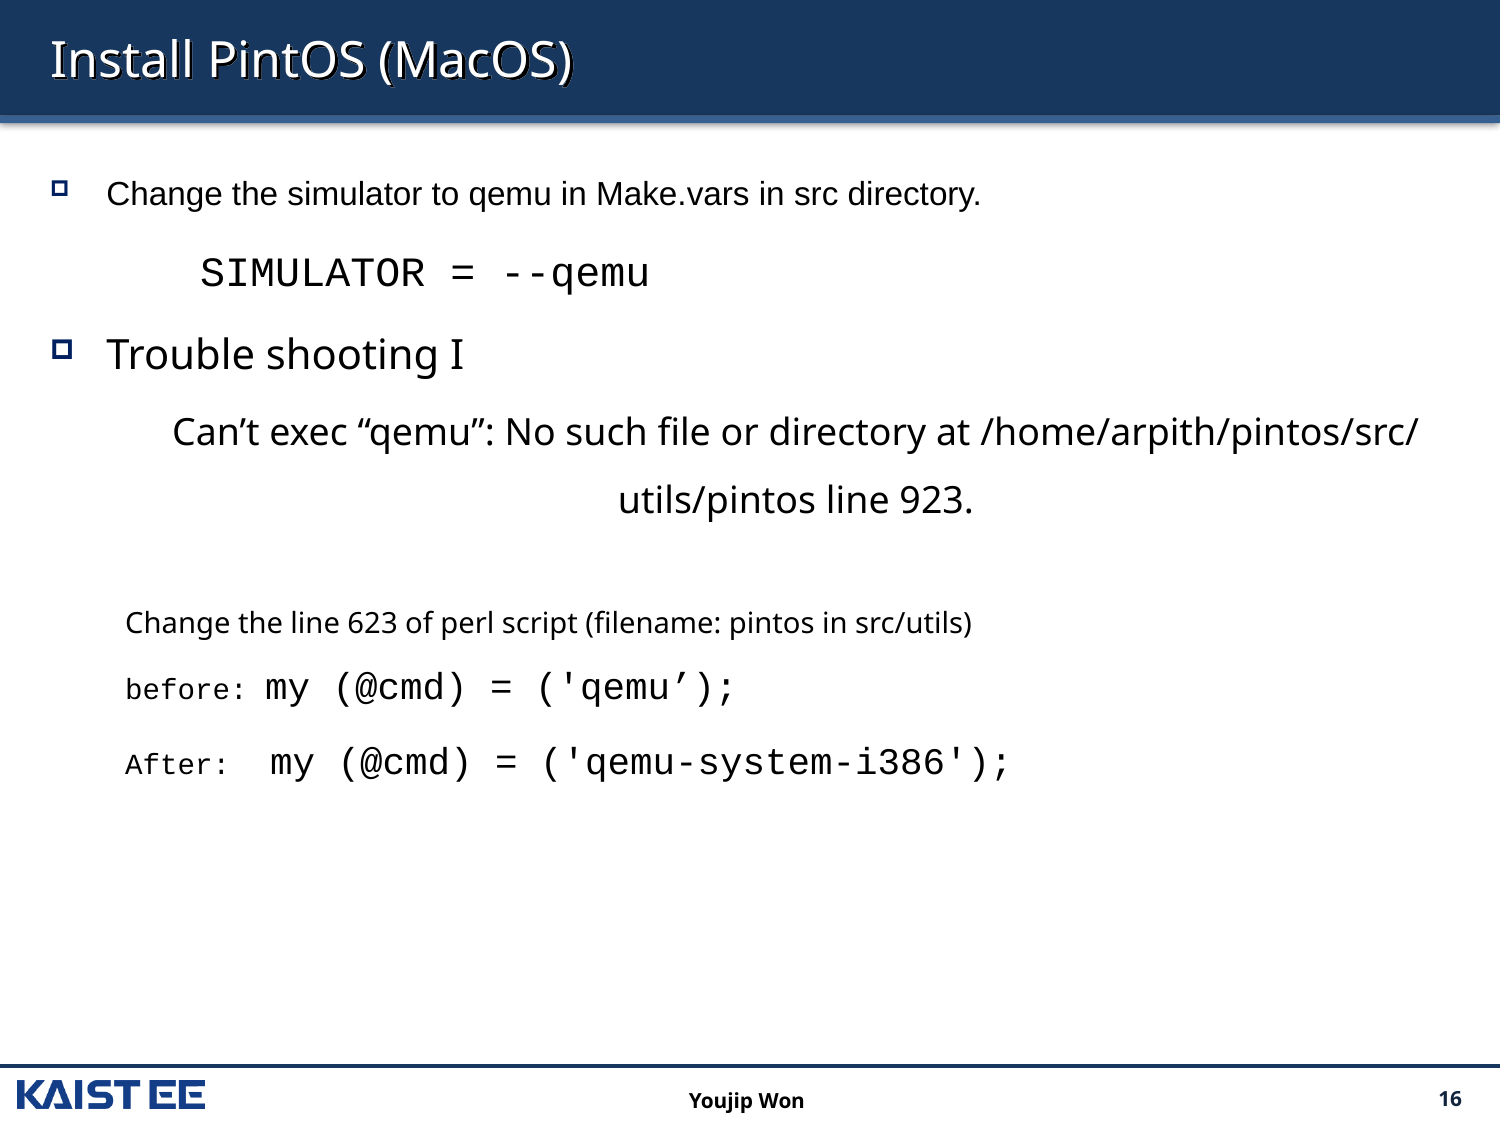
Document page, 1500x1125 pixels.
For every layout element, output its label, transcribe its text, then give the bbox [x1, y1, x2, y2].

footer Youjip Won [497, 1079, 997, 1117]
title Install PintOS (MacOS) [34, 8, 1477, 106]
picture [17, 1080, 205, 1109]
list Change the simulator to qemu in Make.vars in src directory. SIMULATOR = --qemu Trouble shooting I Can’t exec “qemu”: No such file or directory at /home/arpith/pintos/src/utils/pintos line 923. Change the line 623 of perl script (filename: pintos in src/utils) before: my (@cmd) = ('qemu’); After: my (@cmd) = ('qemu-system-i386'); [34, 144, 1483, 1036]
slide_number 16 [1306, 1081, 1483, 1118]
